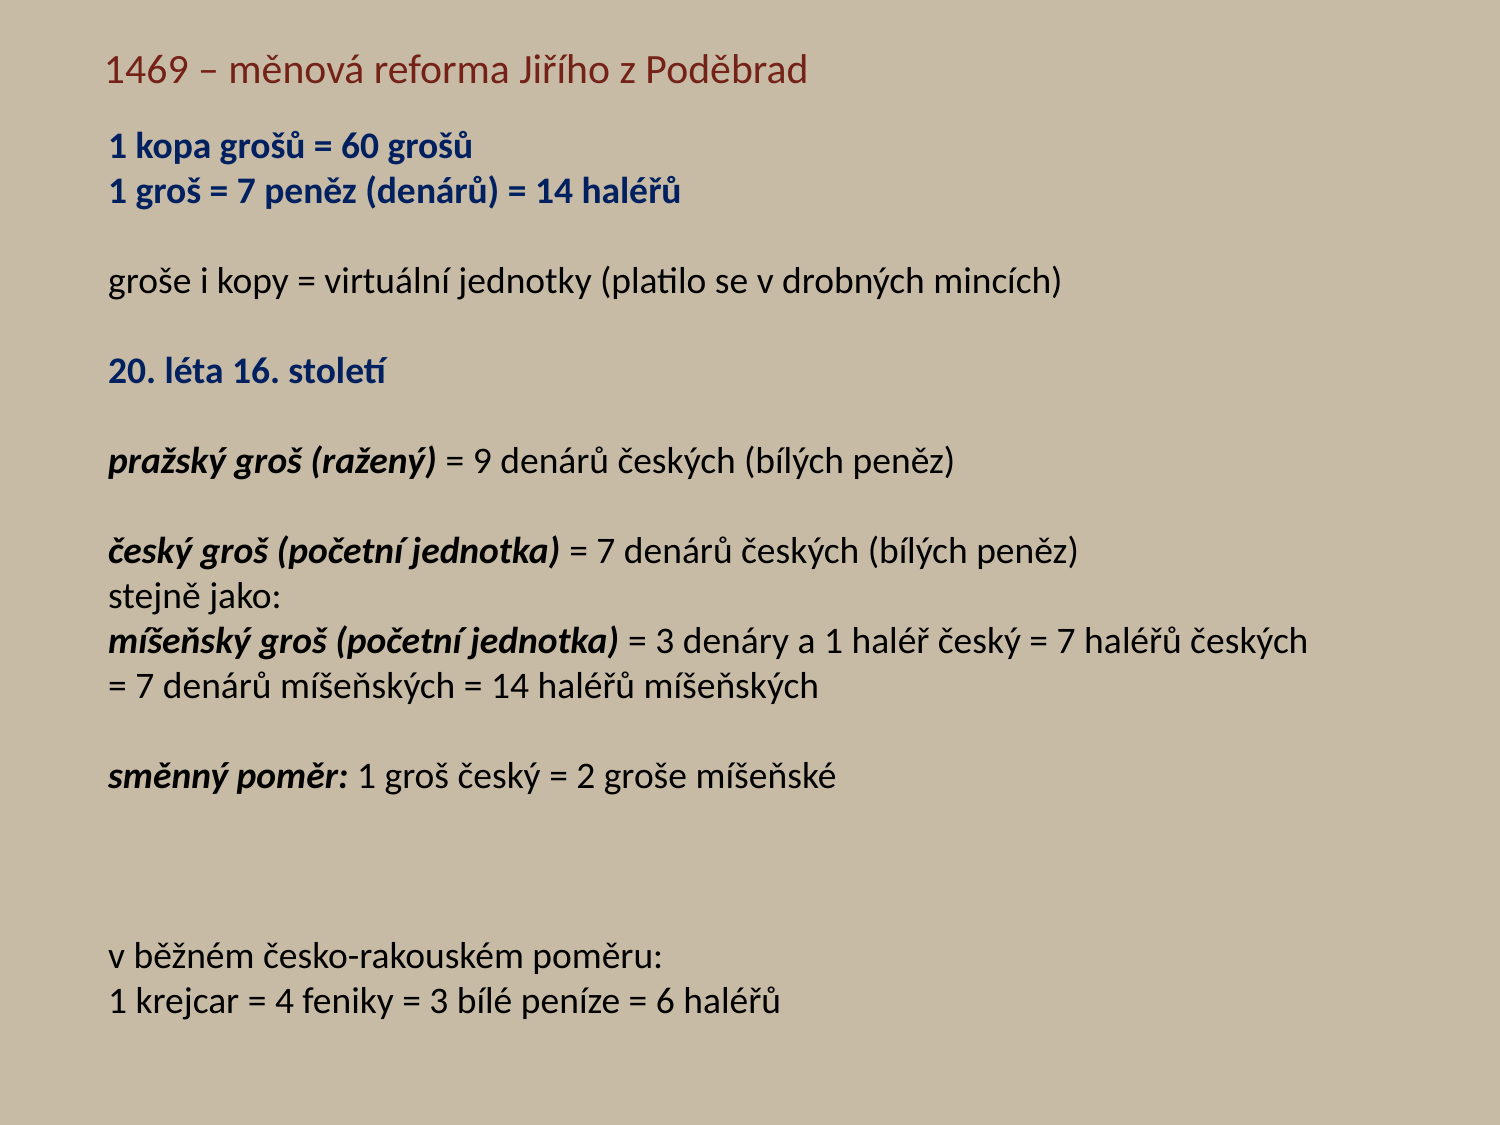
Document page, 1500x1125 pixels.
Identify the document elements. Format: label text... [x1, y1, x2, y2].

title 1469 – měnová reforma Jiřího z Poděbrad [60, 19, 1411, 114]
text_box 1 kopa grošů = 60 grošů 1 groš = 7 peněz (denárů) = 14 haléřů groše i kopy = virtuální jednotky (platilo se v drobných mincích) 20. léta 16. století pražský groš (ražený) = 9 denárů českých (bílých peněz) český groš (početní jednotka) = 7 denárů českých (bílých peněz) stejně jako: míšeňský groš (početní jednotka) = 3 denáry a 1 haléř český = 7 haléřů českých = 7 denárů míšeňských = 14 haléřů míšeňských směnný poměr: 1 groš český = 2 groše míšeňské v běžném česko-rakouském poměru: 1 krejcar = 4 feniky = 3 bílé peníze = 6 haléřů [93, 113, 1388, 1029]
